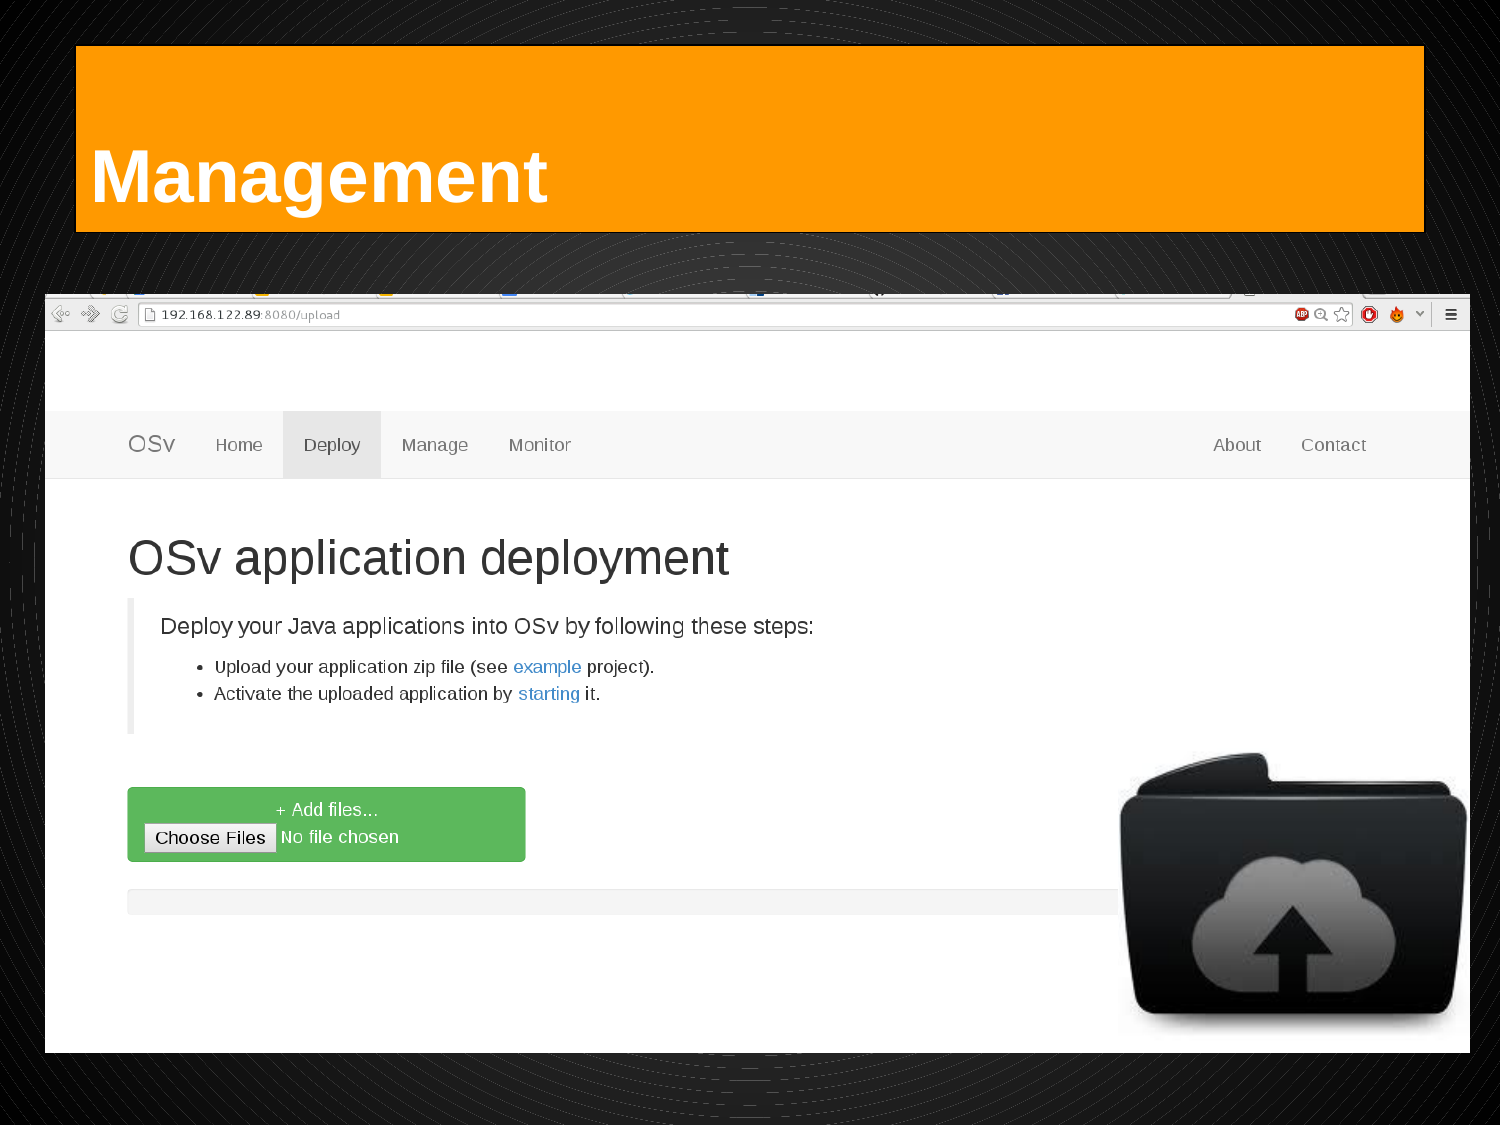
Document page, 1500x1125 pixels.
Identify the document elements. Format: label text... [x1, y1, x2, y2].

title Management [75, 45, 1425, 233]
picture [44, 294, 1471, 1053]
